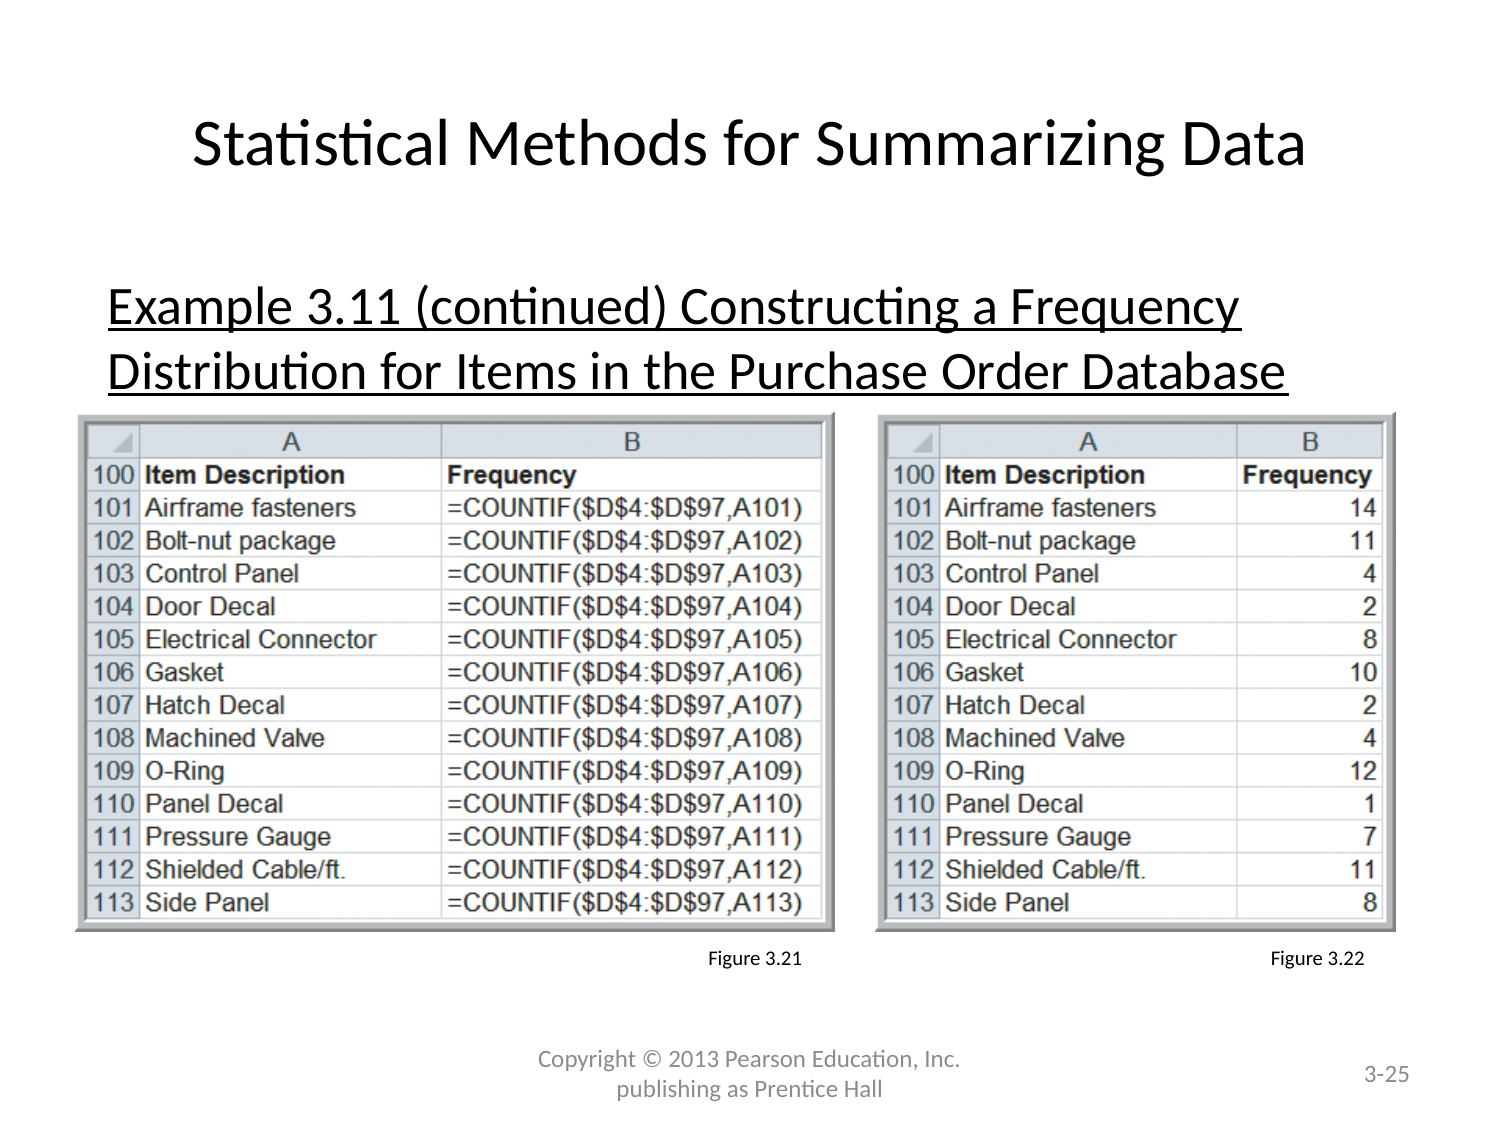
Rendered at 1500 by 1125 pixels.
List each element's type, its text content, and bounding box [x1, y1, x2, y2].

picture [74, 412, 835, 932]
title Statistical Methods for Summarizing Data [75, 45, 1425, 233]
slide_number 3-25 [1074, 1042, 1425, 1103]
text_box Figure 3.22 [1255, 940, 1380, 978]
footer Copyright © 2013 Pearson Education, Inc. publishing as Prentice Hall [512, 1042, 988, 1103]
picture [874, 412, 1396, 932]
text_box Figure 3.21 [693, 940, 817, 978]
list Example 3.11 (continued) Constructing a Frequency Distribution for Items in the Purchase Order Database [75, 262, 1425, 1005]
